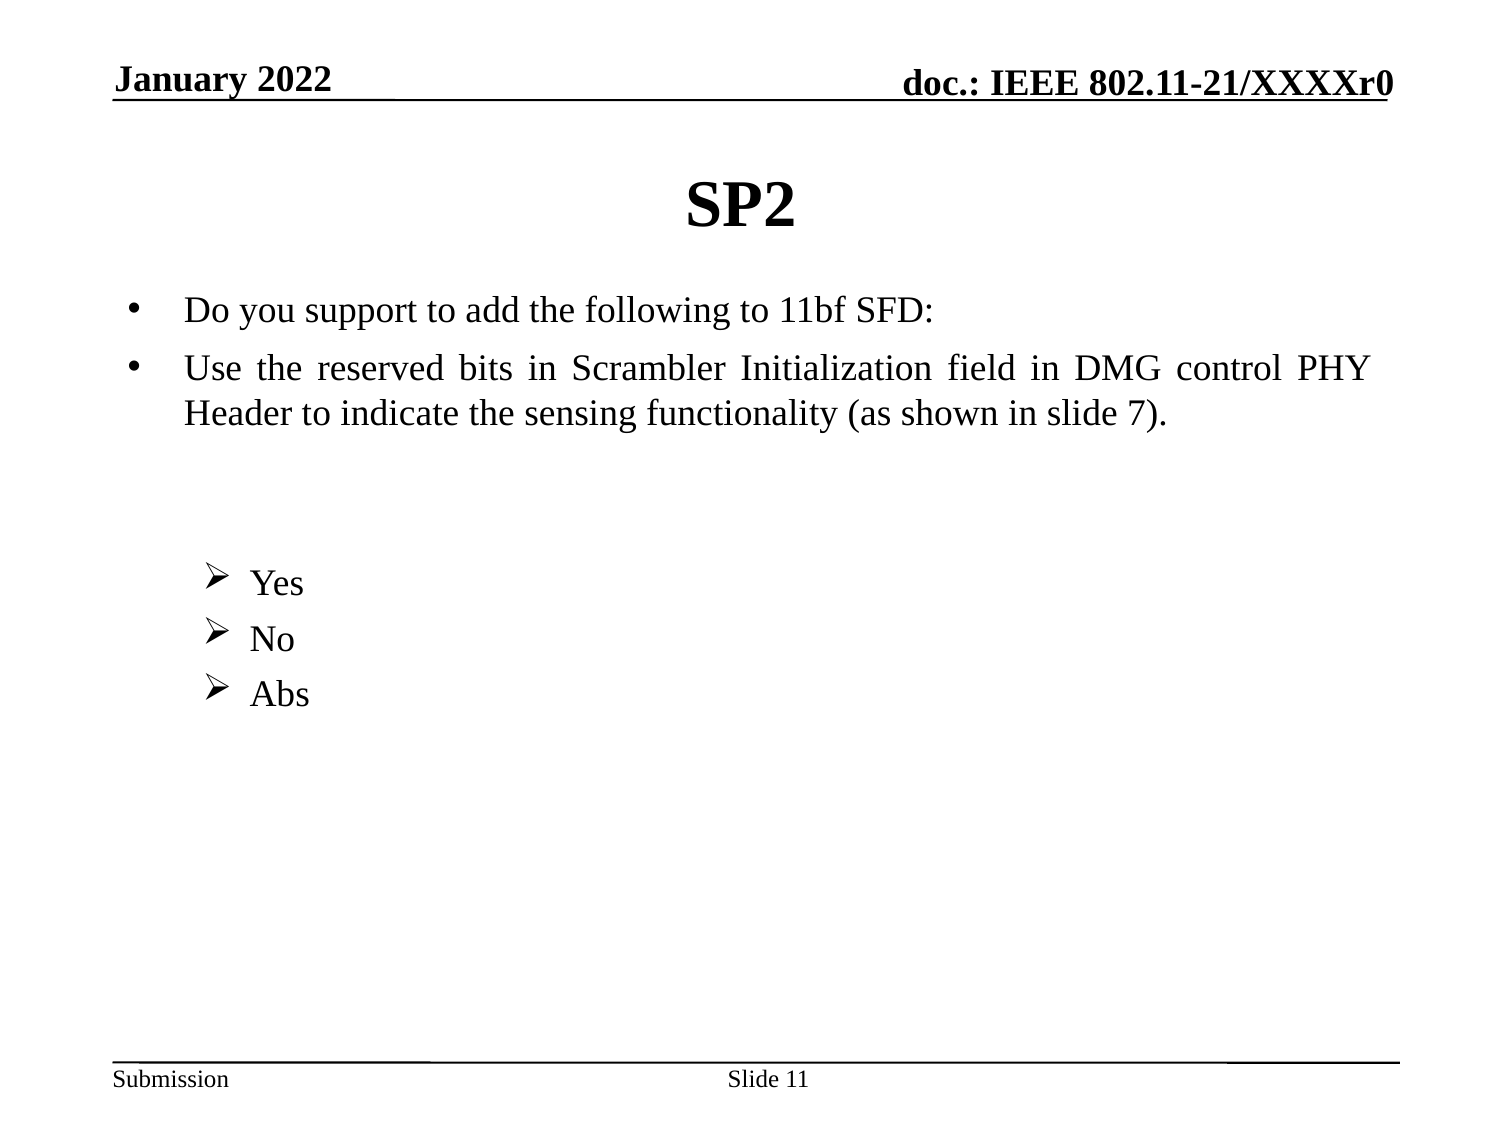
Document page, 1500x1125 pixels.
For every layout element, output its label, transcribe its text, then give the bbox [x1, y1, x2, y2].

slide_number Slide 11 [702, 1061, 835, 1123]
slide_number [114, 54, 423, 100]
title SP2 [112, 112, 1388, 288]
list Do you support to add the following to 11bf SFD: Use the reserved bits in Scrambler Initialization field in DMG control PHY Header to indicate the sensing functionality (as shown in slide 7). Yes No Abs [112, 288, 1388, 953]
